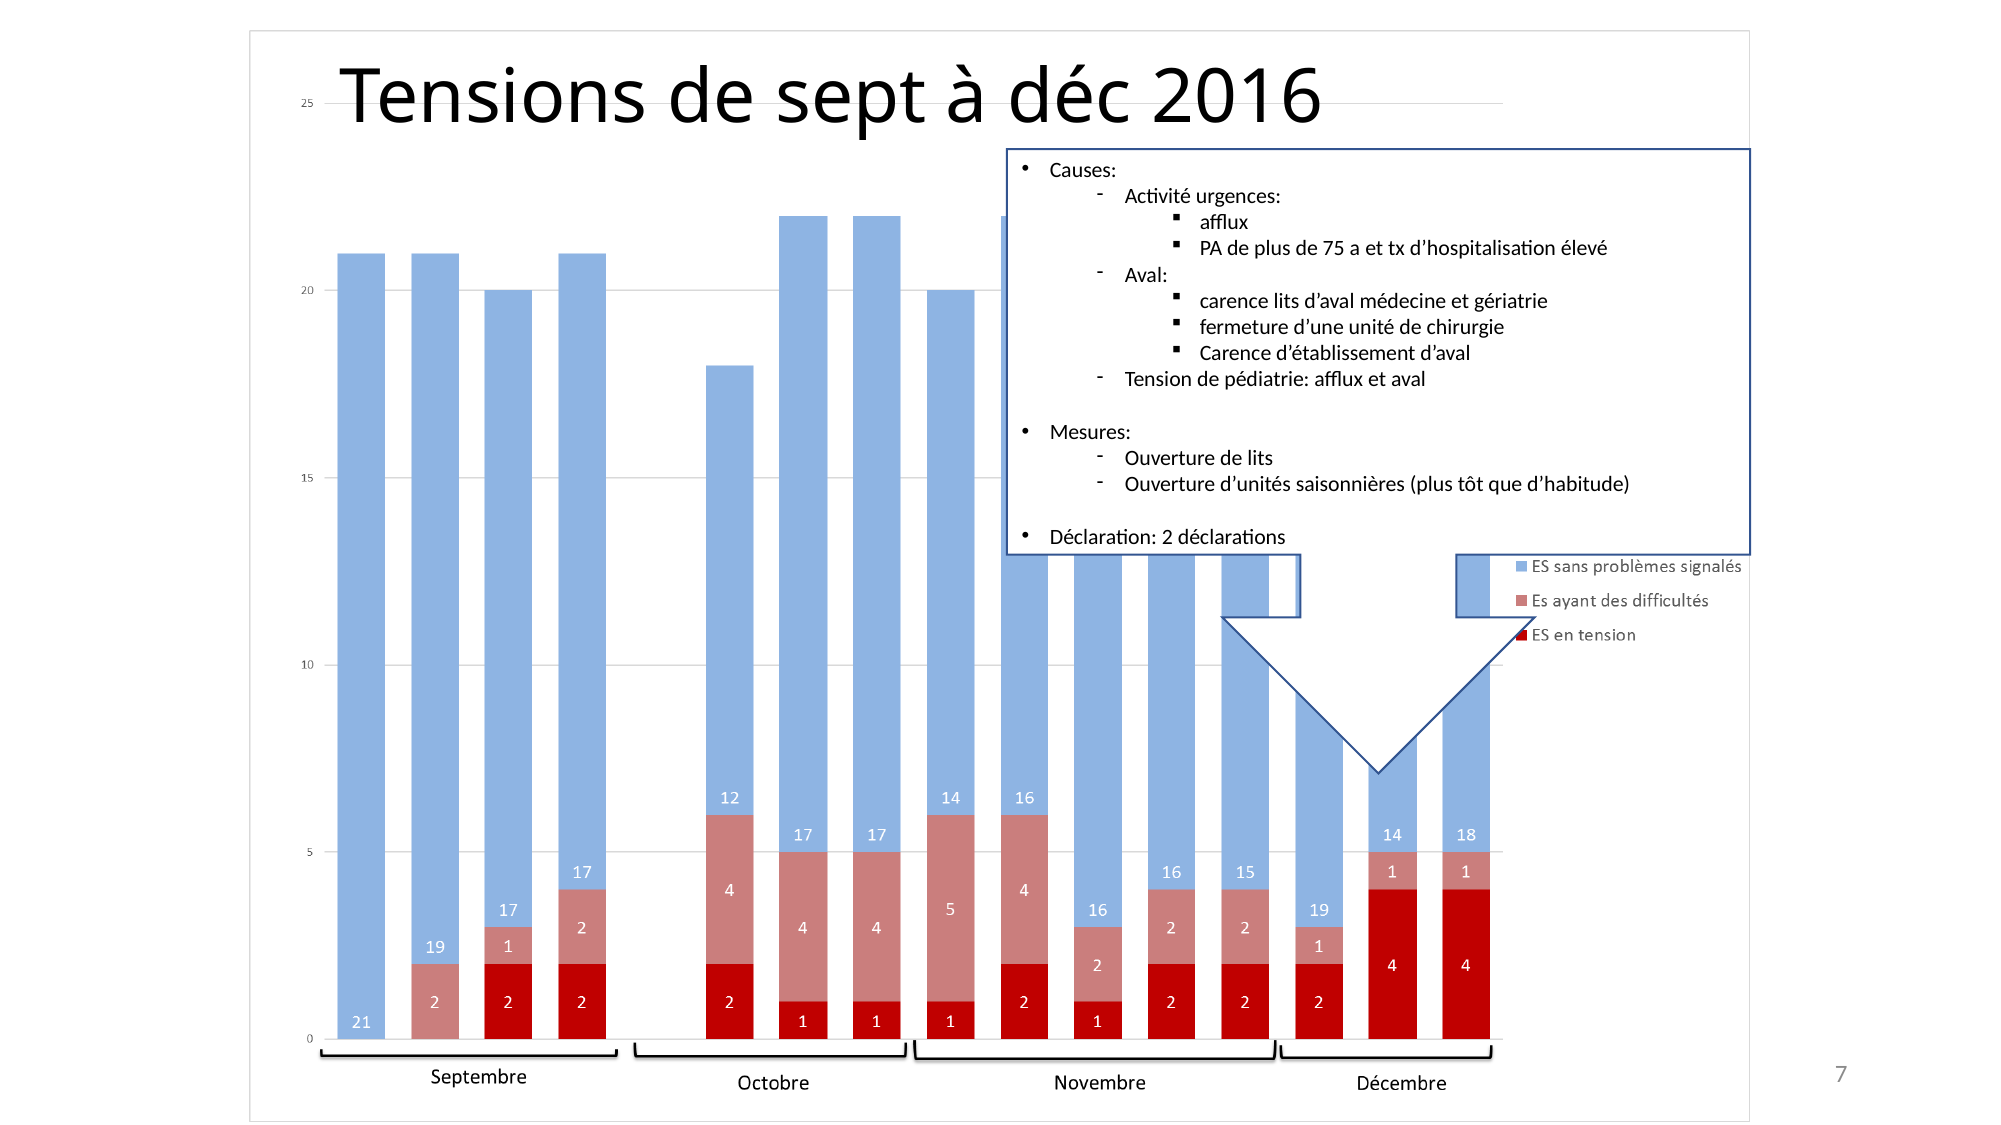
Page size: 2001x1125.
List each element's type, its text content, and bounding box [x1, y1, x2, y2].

picture [249, 30, 1750, 1122]
slide_number 7 [1750, 1042, 1863, 1103]
